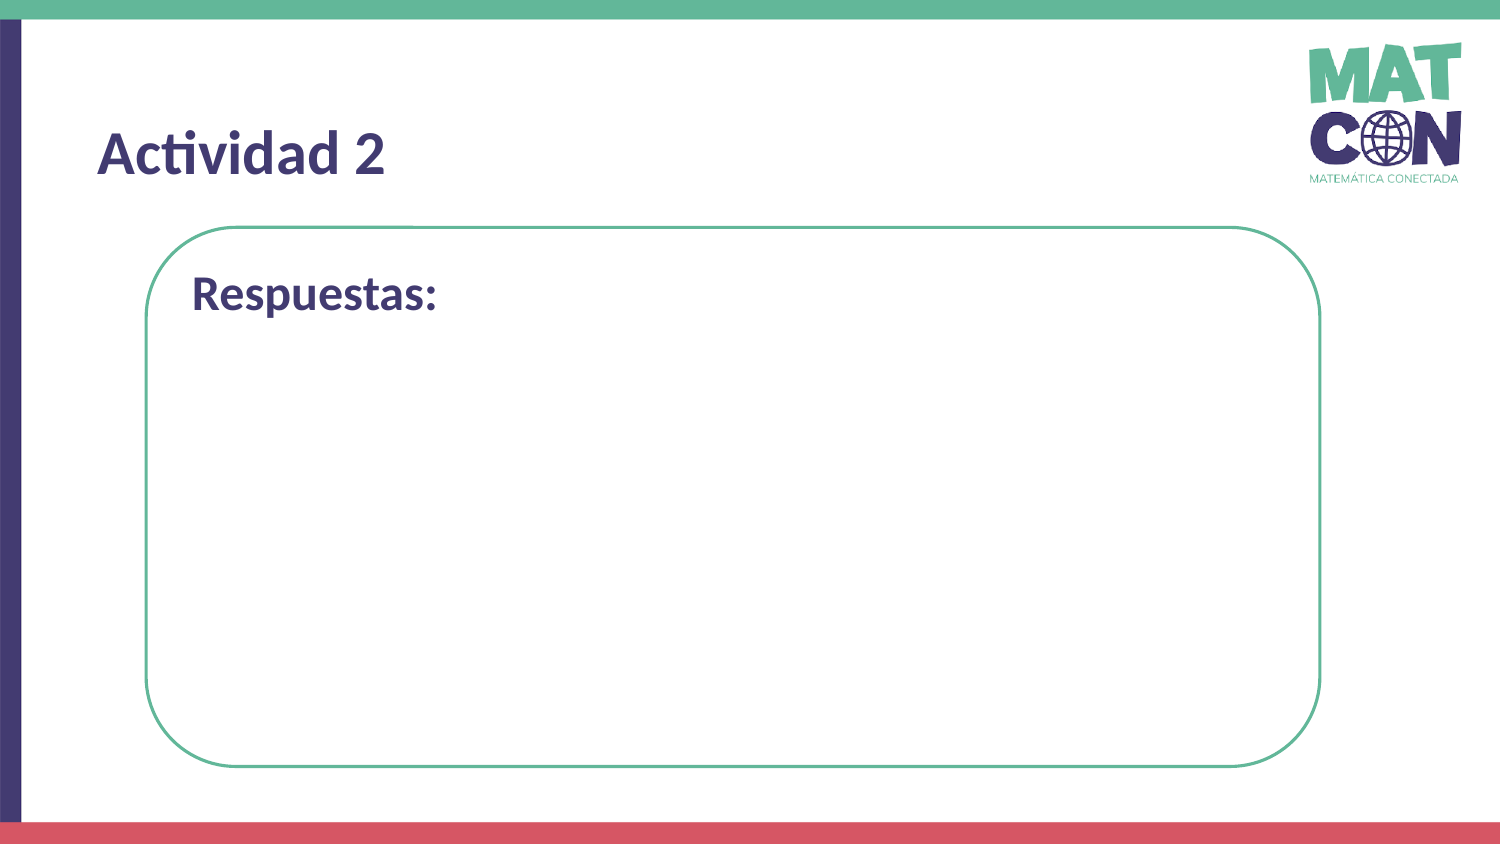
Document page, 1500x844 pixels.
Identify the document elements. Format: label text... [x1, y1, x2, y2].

text_box [146, 227, 1320, 767]
text_box Actividad 2 [86, 106, 950, 194]
picture [0, 0, 1500, 844]
text_box Respuestas: [180, 254, 1044, 326]
